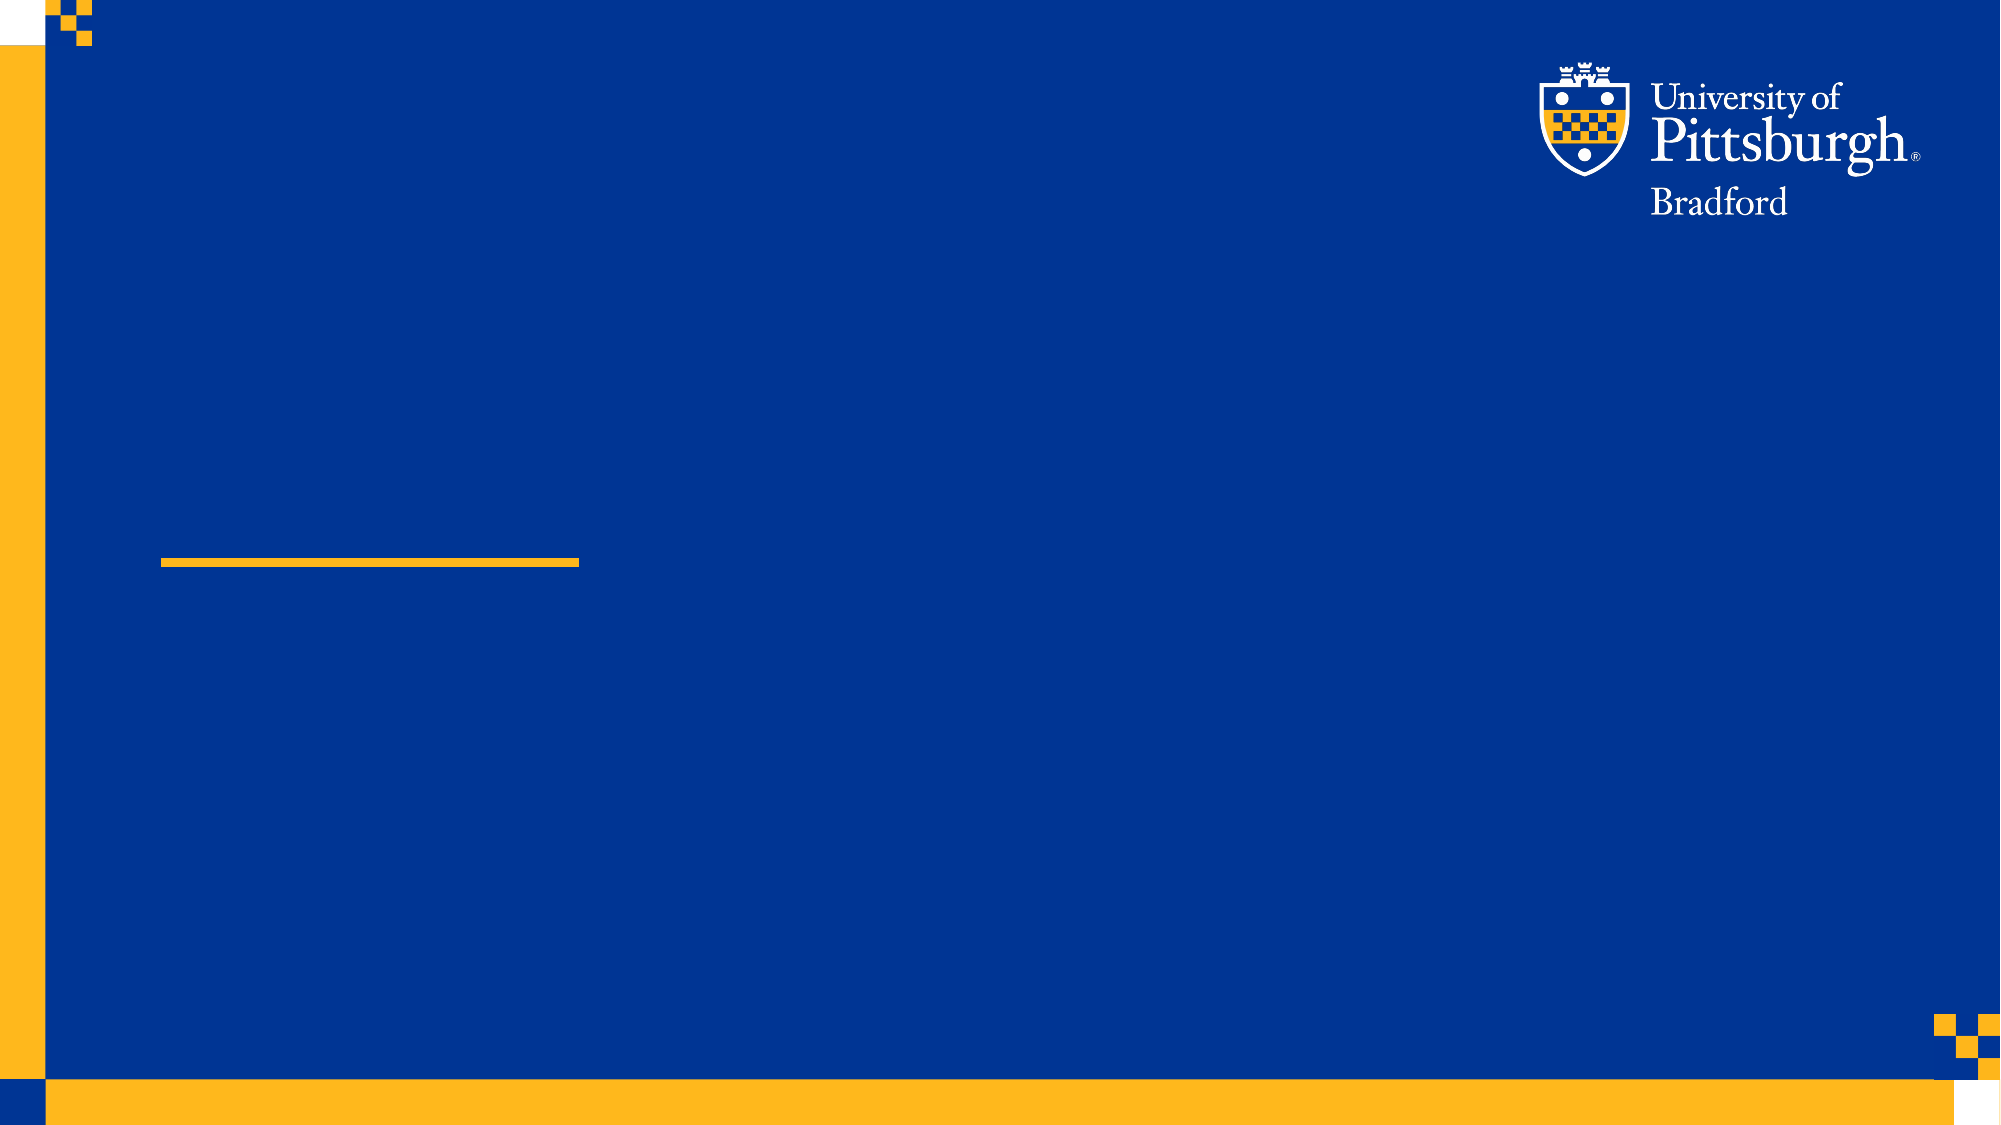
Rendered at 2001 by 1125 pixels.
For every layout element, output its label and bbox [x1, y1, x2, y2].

picture [46, 0, 92, 46]
picture [1532, 59, 1928, 232]
picture [1934, 1014, 2000, 1080]
